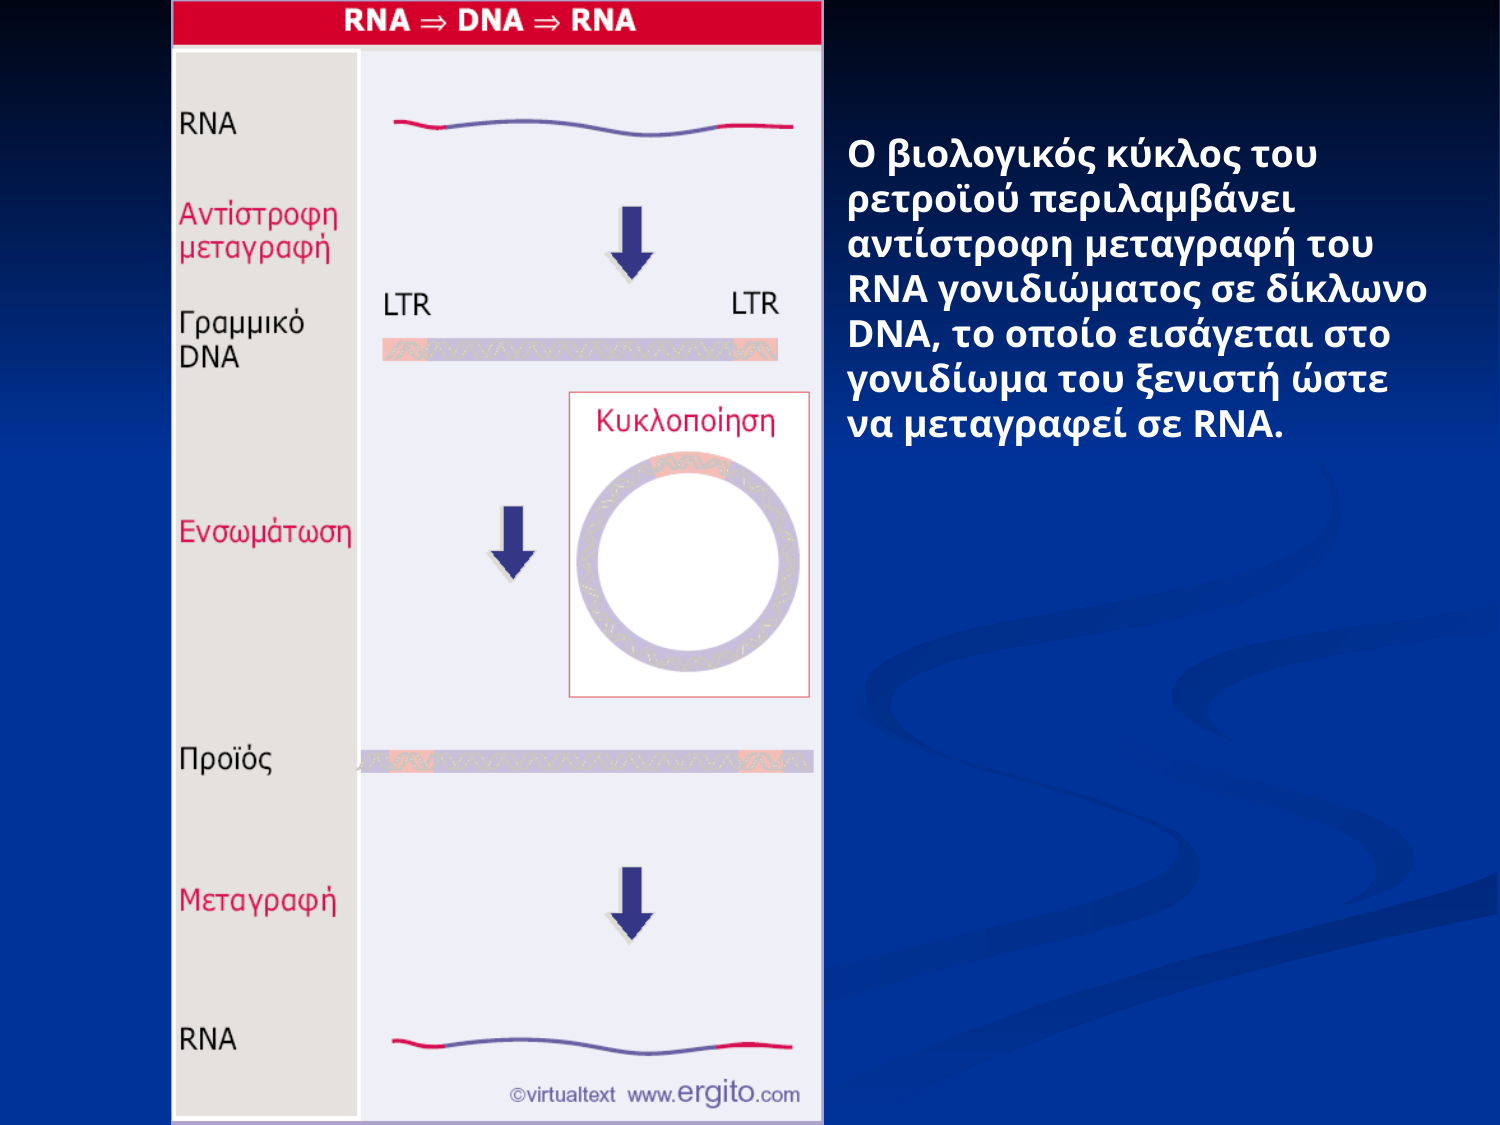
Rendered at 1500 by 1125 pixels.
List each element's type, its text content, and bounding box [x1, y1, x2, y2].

text_box Ο βιολογικός κύκλος του ρετροϊού περιλαμβάνει αντίστροφη μεταγραφή του RNA γονιδιώματος σε δίκλωνο DNA, το οποίο εισάγεται στο γονιδίωμα του ξενιστή ώστε να μεταγραφεί σε RNA. [832, 122, 1447, 453]
picture [170, 0, 824, 1125]
